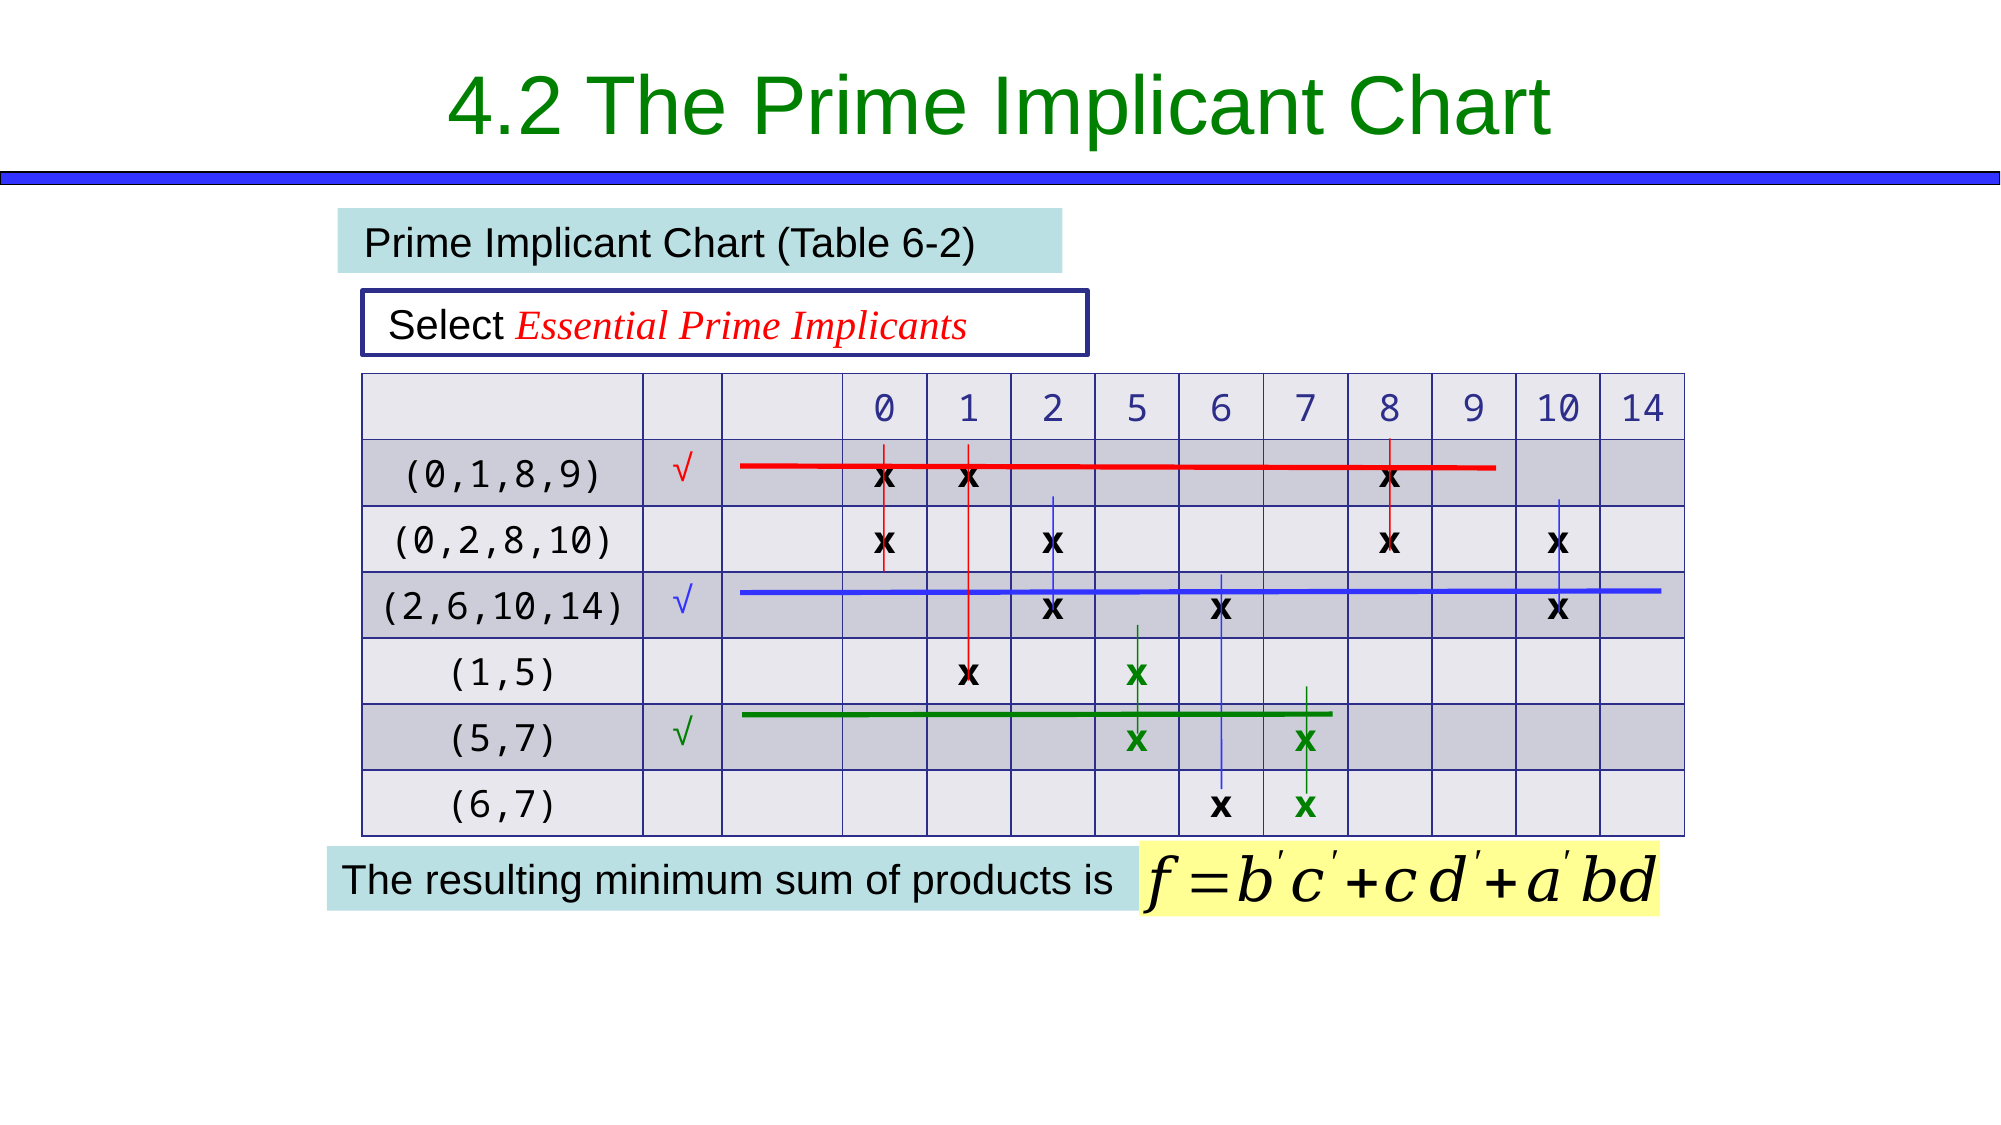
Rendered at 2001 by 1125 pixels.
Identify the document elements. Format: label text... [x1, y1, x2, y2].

text_box The resulting minimum sum of products is [326, 846, 1139, 911]
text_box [739, 438, 1662, 794]
title 4.2 The Prime Implicant Chart [324, 7, 1675, 195]
